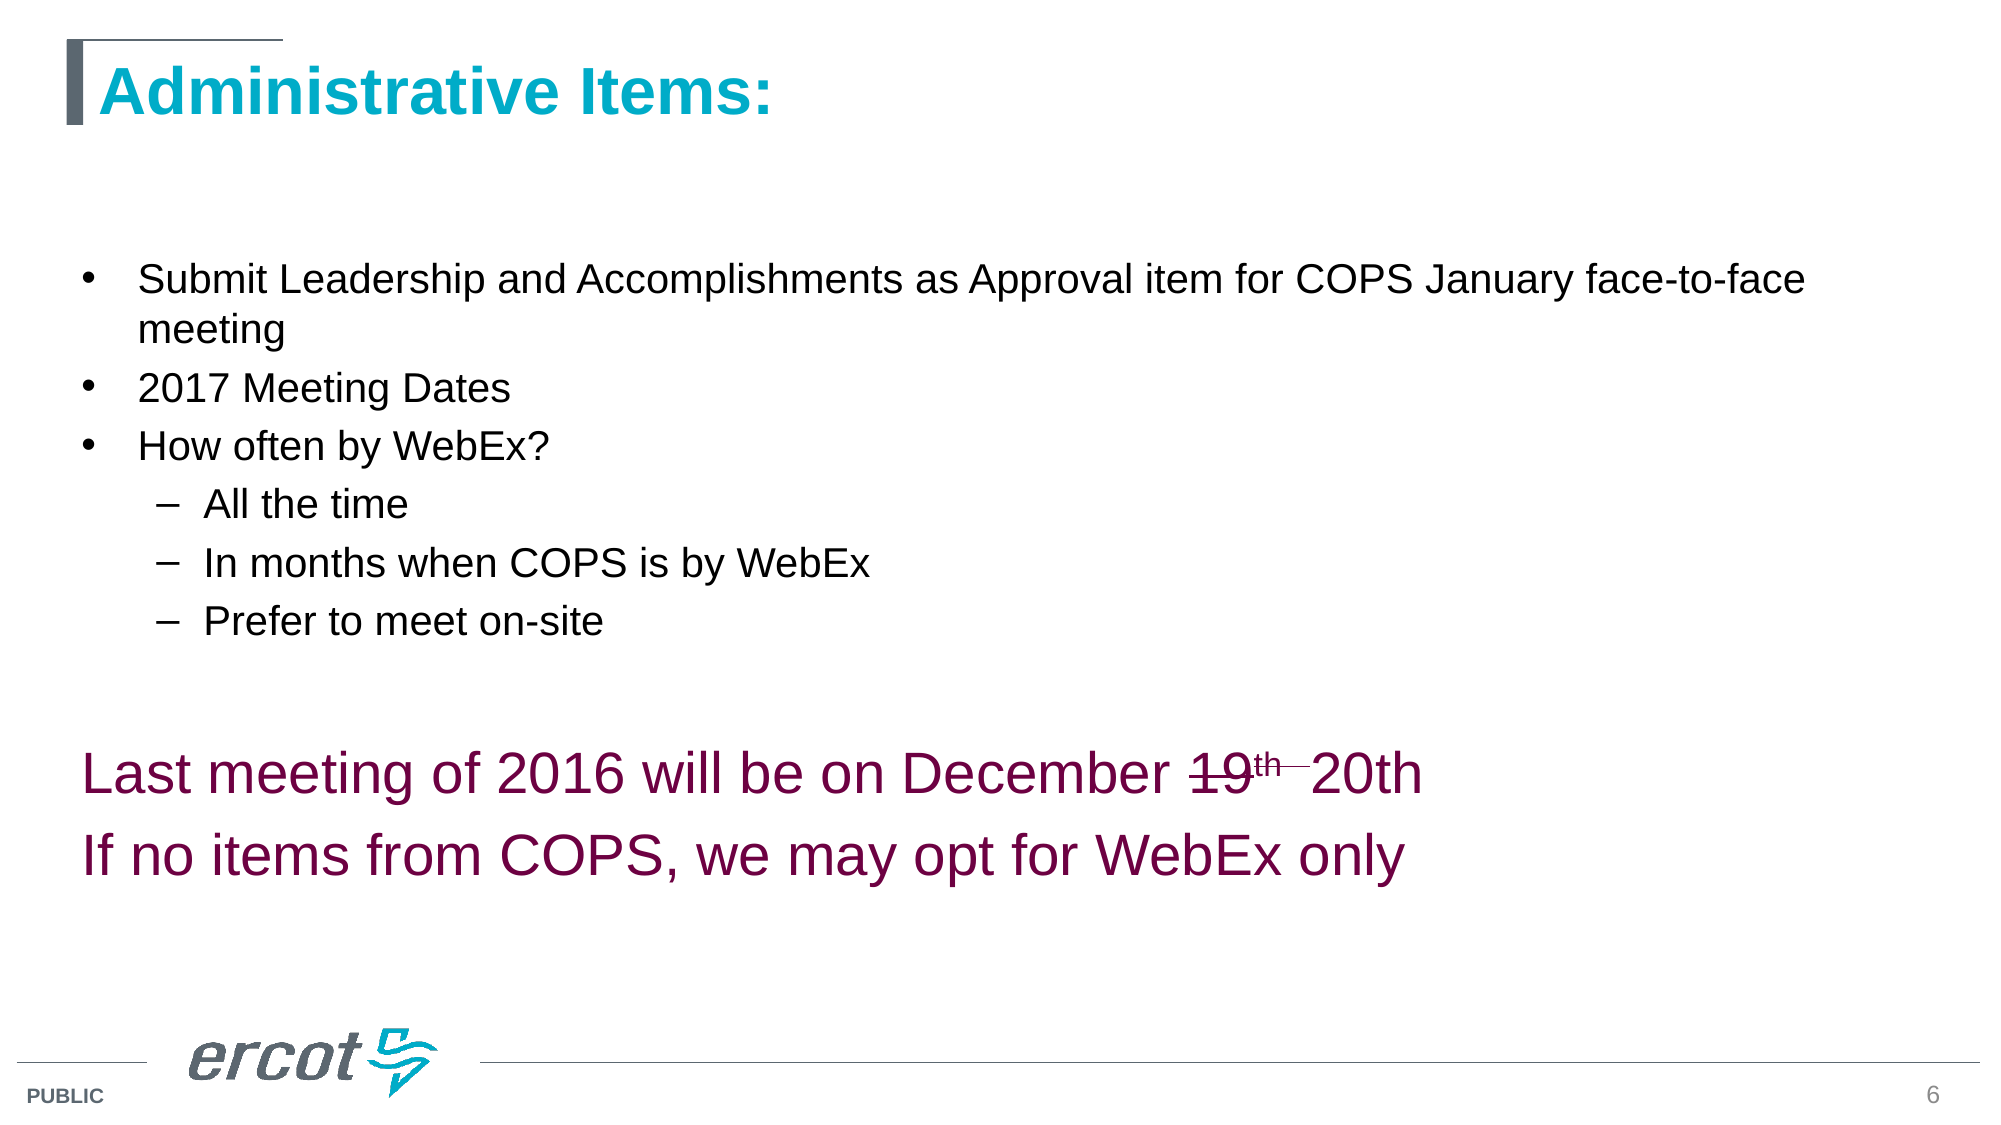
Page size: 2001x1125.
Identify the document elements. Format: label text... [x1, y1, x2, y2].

slide_number 6 [1883, 1076, 1984, 1112]
title Administrative Items: [83, 39, 1934, 228]
list Submit Leadership and Accomplishments as Approval item for COPS January face-to-face meeting 2017 Meeting Dates How often by WebEx? All the time In months when COPS is by WebEx Prefer to meet on-site Last meeting of 2016 will be on December 19th 20th If no items from COPS, we may opt for WebEx only [66, 176, 1934, 1003]
picture [183, 1024, 442, 1100]
